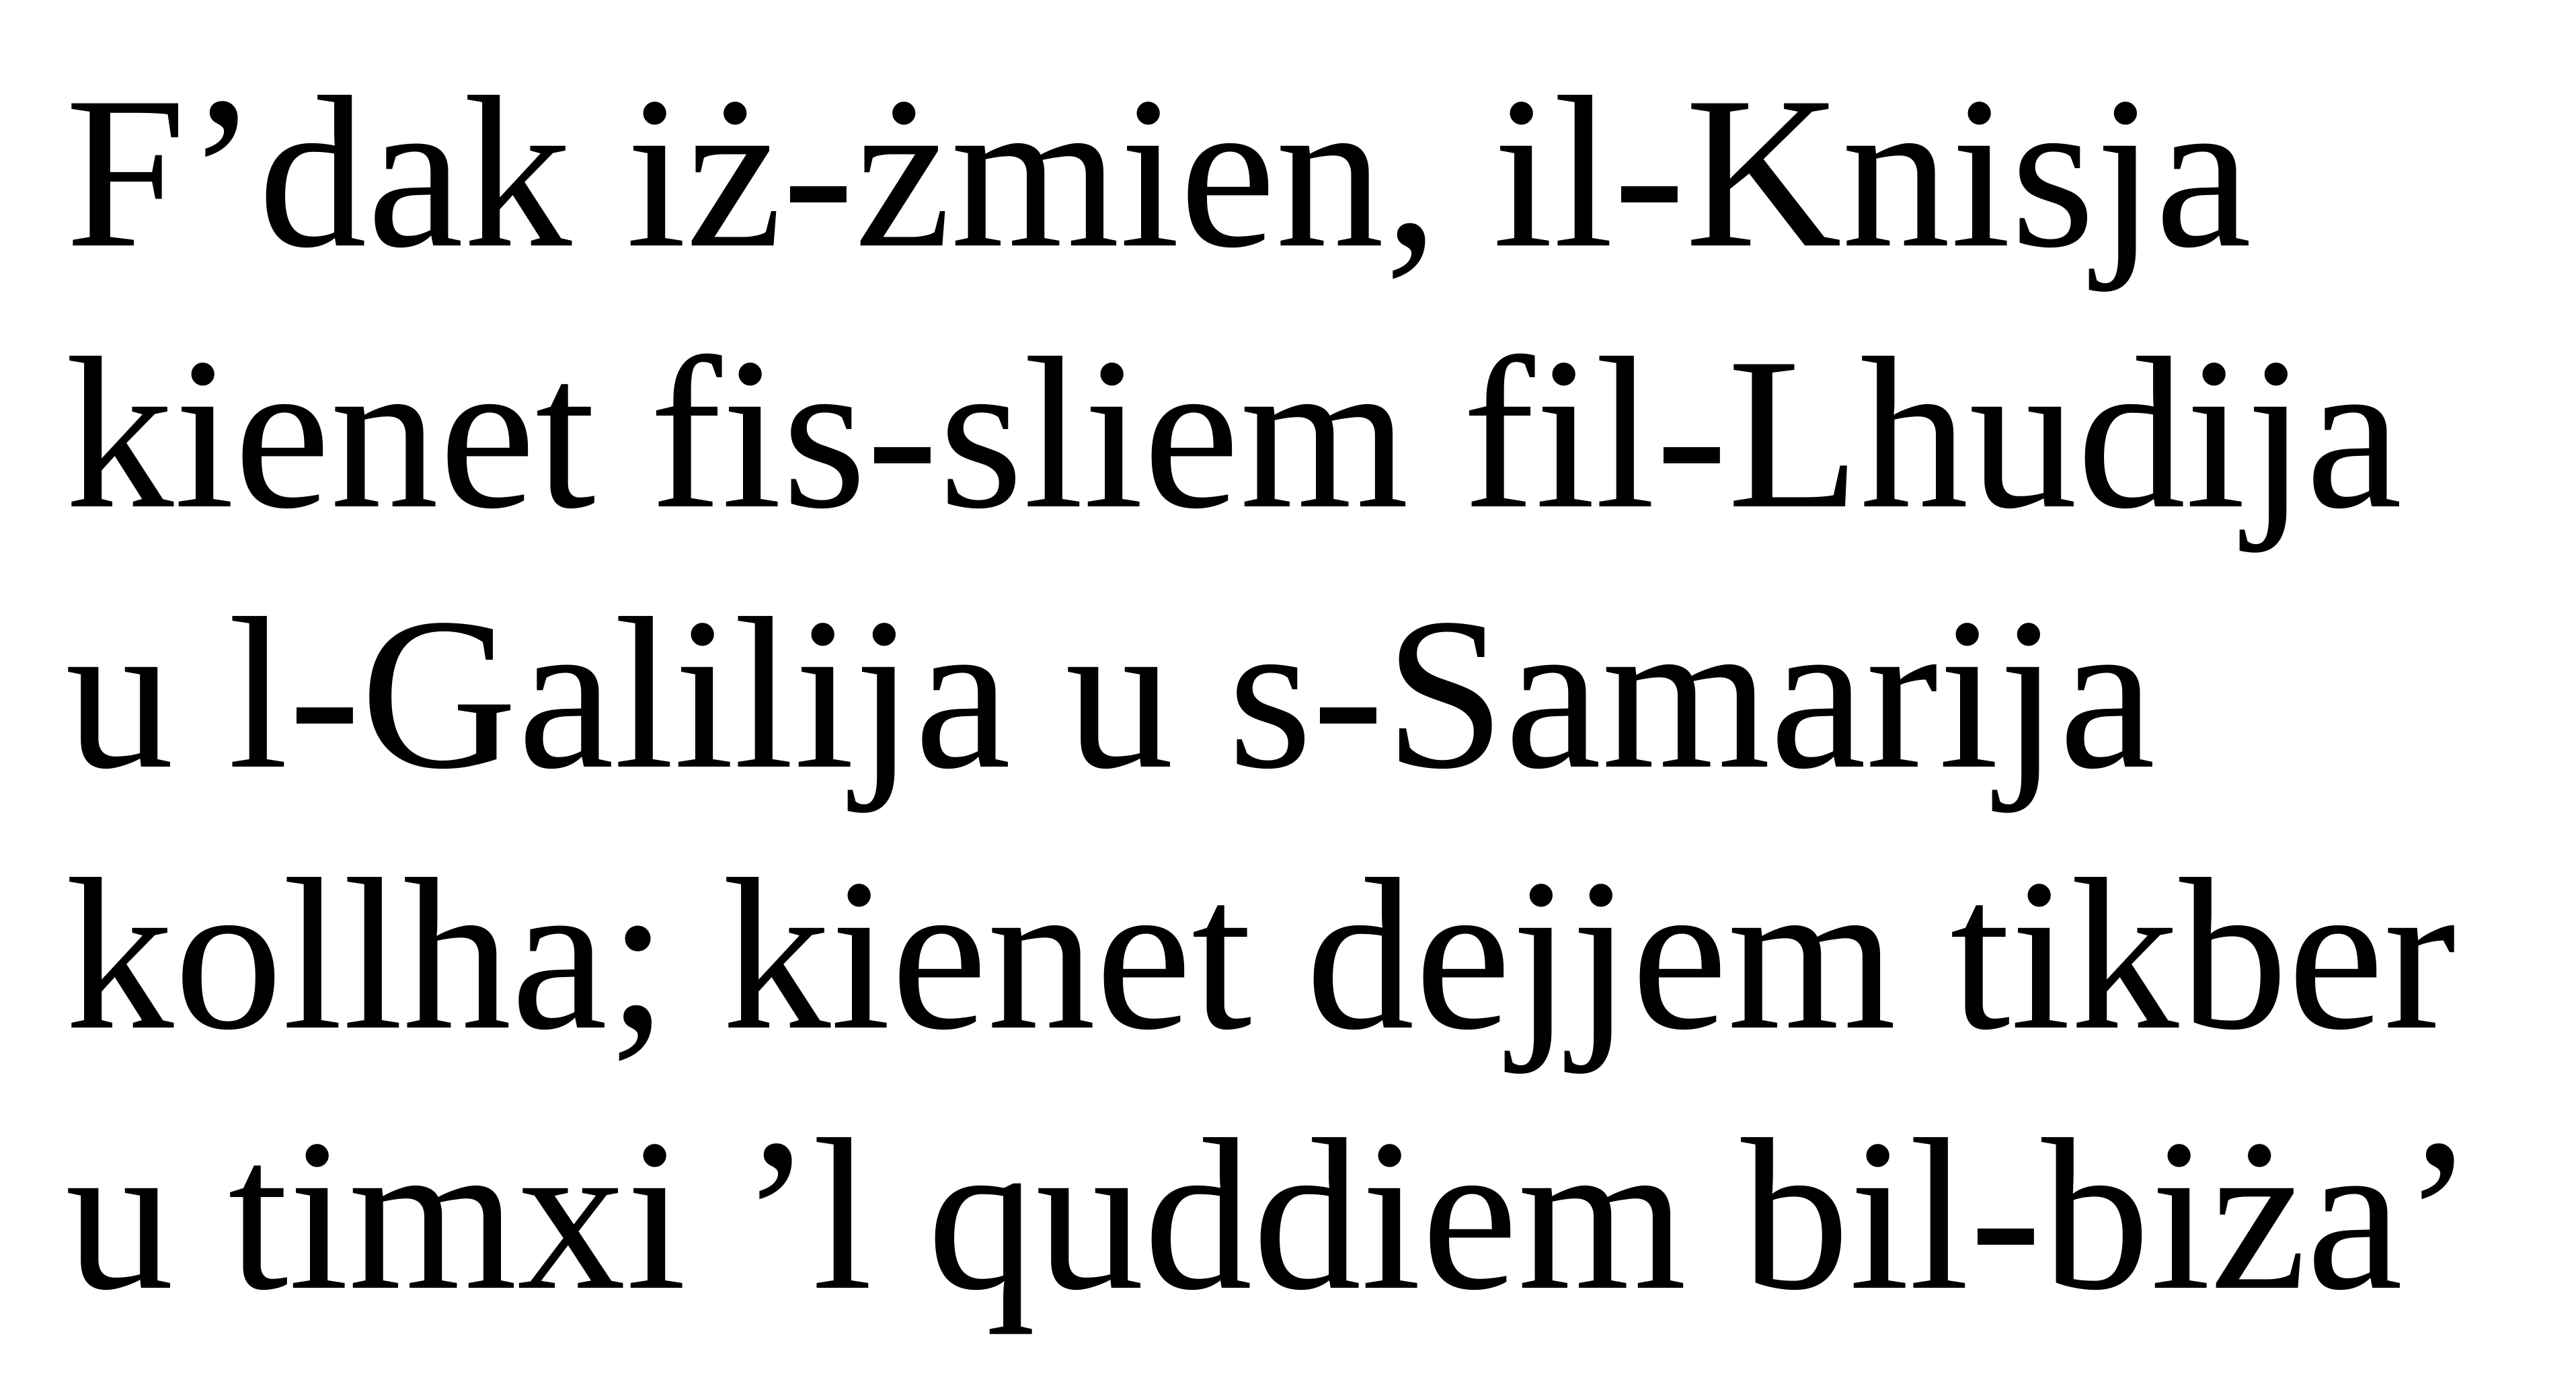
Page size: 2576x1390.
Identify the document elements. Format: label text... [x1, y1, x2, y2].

text_box F’dak iż-żmien, il-Knisja kienet fis-sliem fil-Lhudija u l-Galilija u s-Samarija kollha; kienet dejjem tikber u timxi ’l quddiem bil-biża’ [42, 17, 2541, 1343]
